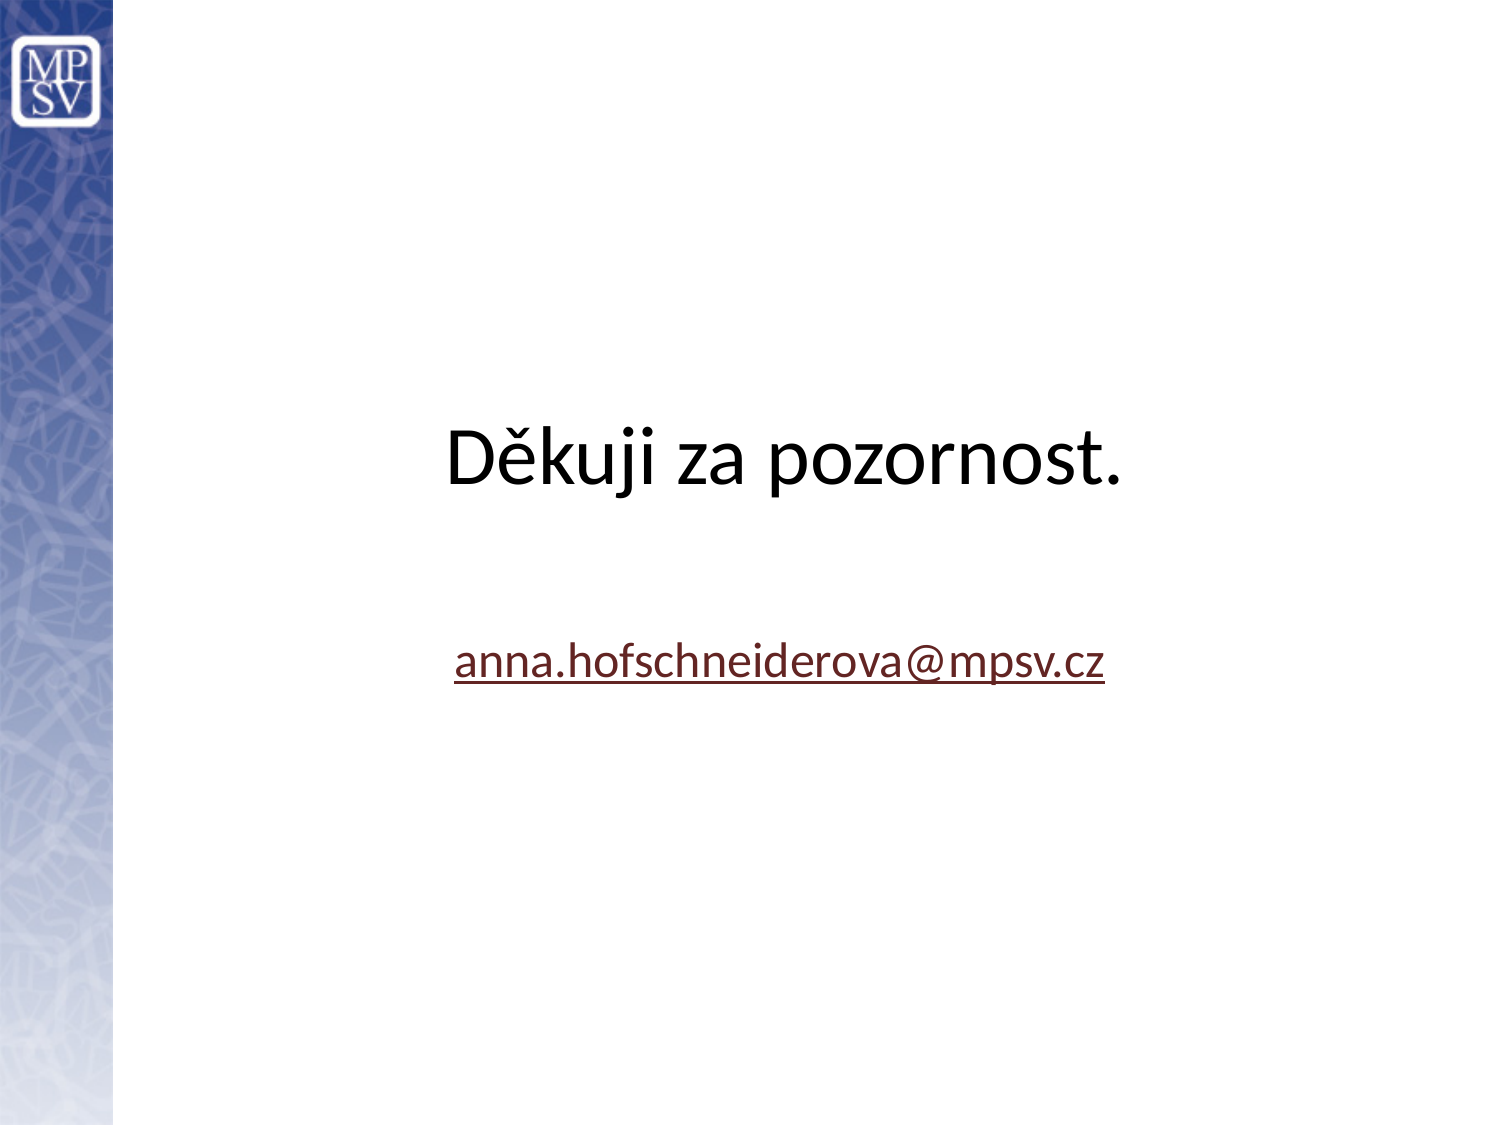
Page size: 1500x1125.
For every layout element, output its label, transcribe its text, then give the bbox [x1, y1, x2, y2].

picture [0, 0, 113, 1125]
list Děkuji za pozornost. anna.hofschneiderova@mpsv.cz [135, 160, 1436, 1106]
